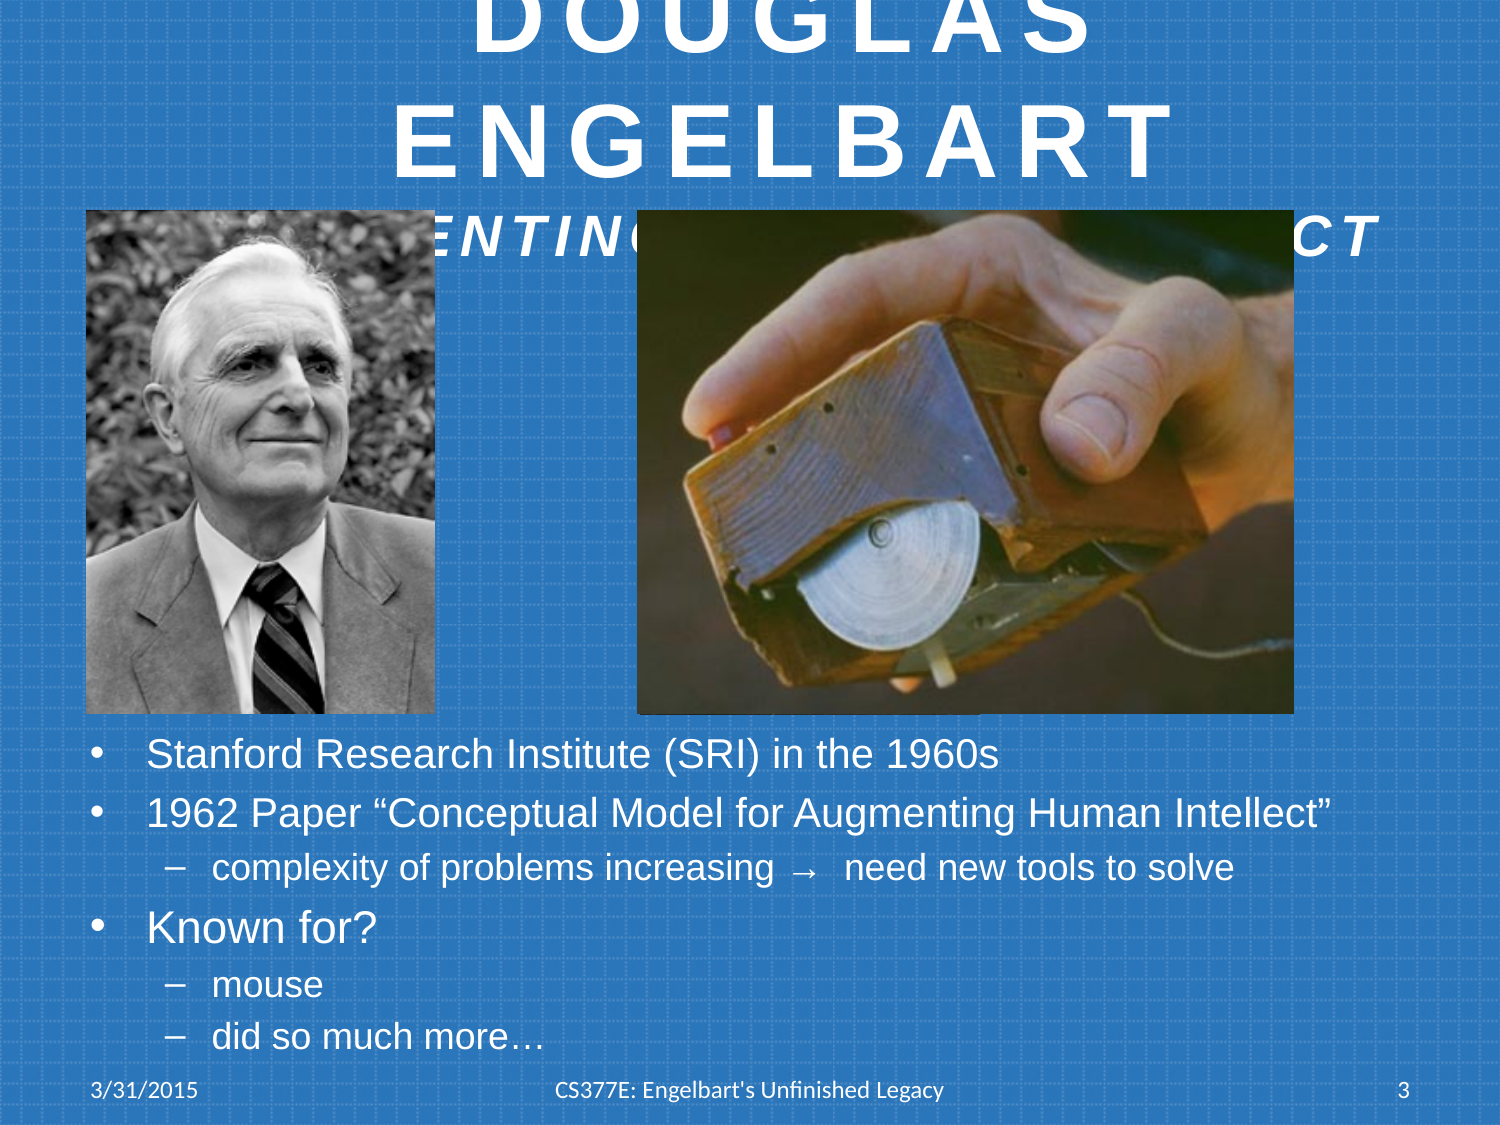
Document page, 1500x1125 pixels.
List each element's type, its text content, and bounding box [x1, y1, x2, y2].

slide_number 3 [1074, 1059, 1425, 1119]
picture [0, 0, 1500, 1125]
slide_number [75, 1059, 425, 1119]
list Stanford Research Institute (SRI) in the 1960s 1962 Paper “Conceptual Model for Augmenting Human Intellect” complexity of problems increasing → need new tools to solve Known for? mouse did so much more… [74, 724, 1500, 1083]
title douglas engelbart augmenting human intellect [78, 22, 1500, 194]
footer CS377E: Engelbart's Unfinished Legacy [512, 1059, 988, 1119]
